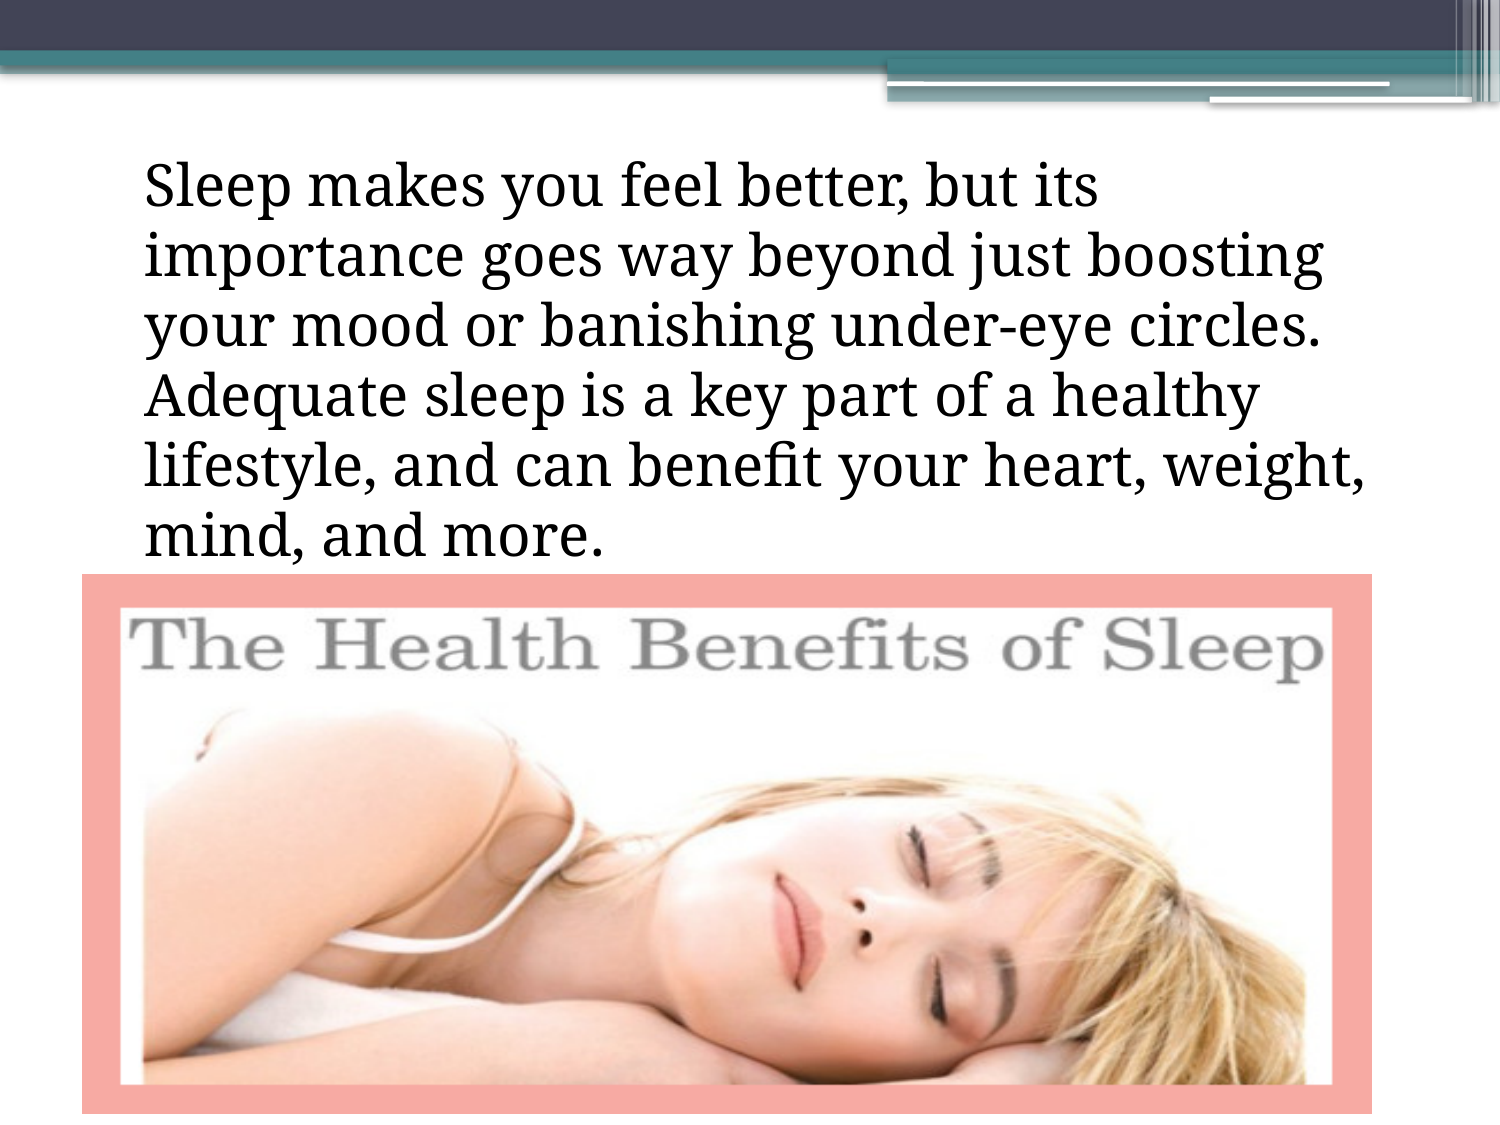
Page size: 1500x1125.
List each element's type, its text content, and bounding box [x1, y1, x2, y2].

list Sleep makes you feel better, but its importance goes way beyond just boosting your mood or banishing under-eye circles. Adequate sleep is a key part of a healthy lifestyle, and can benefit your heart, weight, mind, and more. [70, 140, 1421, 851]
picture [81, 573, 1372, 1114]
